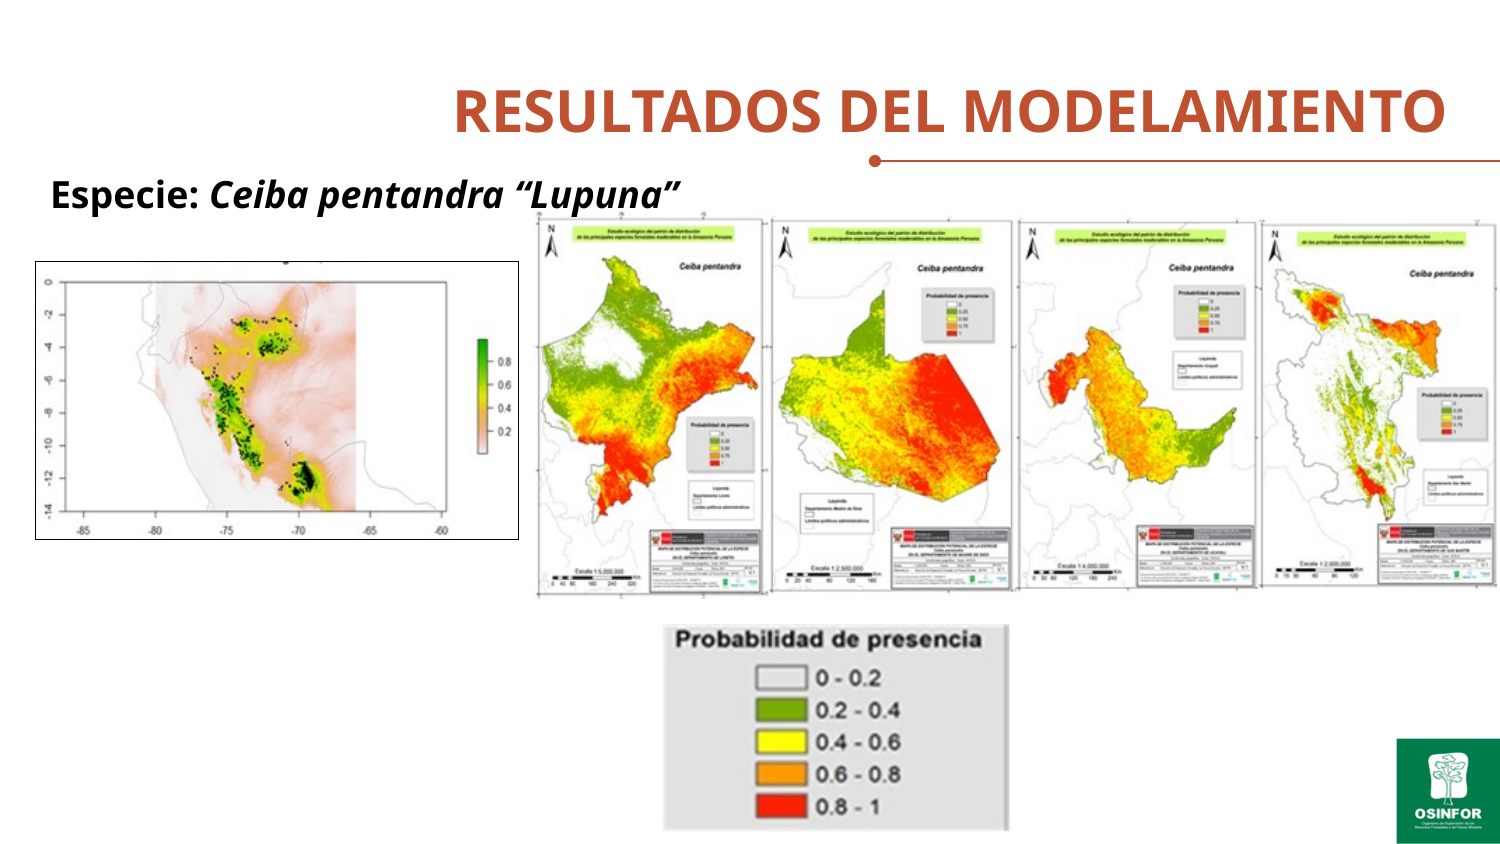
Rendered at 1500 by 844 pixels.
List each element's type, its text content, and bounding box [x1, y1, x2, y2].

text_box Especie: Ceiba pentandra “Lupuna” [35, 163, 1067, 224]
picture [1413, 749, 1484, 833]
picture [34, 261, 519, 540]
title RESULTADOS DEL MODELAMIENTO [323, 59, 1463, 164]
picture [531, 196, 1498, 835]
